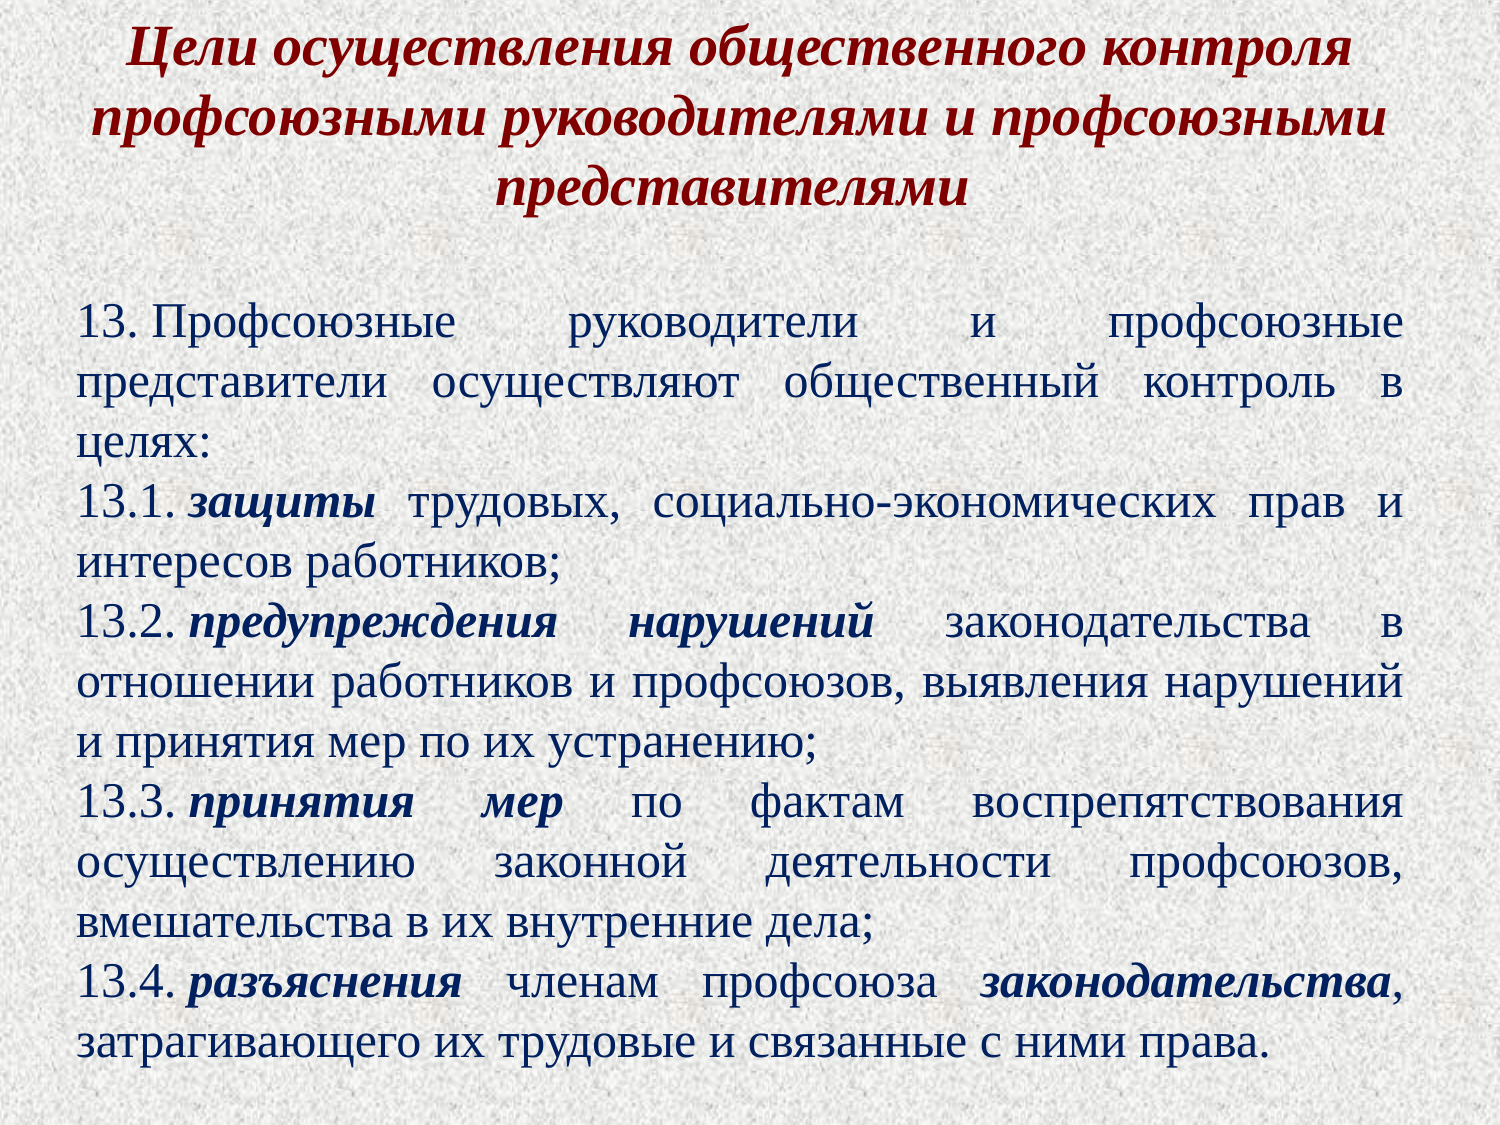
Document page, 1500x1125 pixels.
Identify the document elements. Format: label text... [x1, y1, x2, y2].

text_box Цели осуществления общественного контроля профсоюзными руководителями и профсоюзными представителями 13. Профсоюзные руководители и профсоюзные представители осуществляют общественный контроль в целях: 13.1. защиты трудовых, социально-экономических прав и интересов работников; 13.2. предупреждения нарушений законодательства в отношении работников и профсоюзов, выявления нарушений и принятия мер по их устранению; 13.3. принятия мер по фактам воспрепятствования осуществлению законной деятельности профсоюзов, вмешательства в их внутренние дела; 13.4. разъяснения членам профсоюза законодательства, затрагивающего их трудовые и связанные с ними права. [61, 0, 1419, 1120]
picture [0, 0, 1500, 1125]
